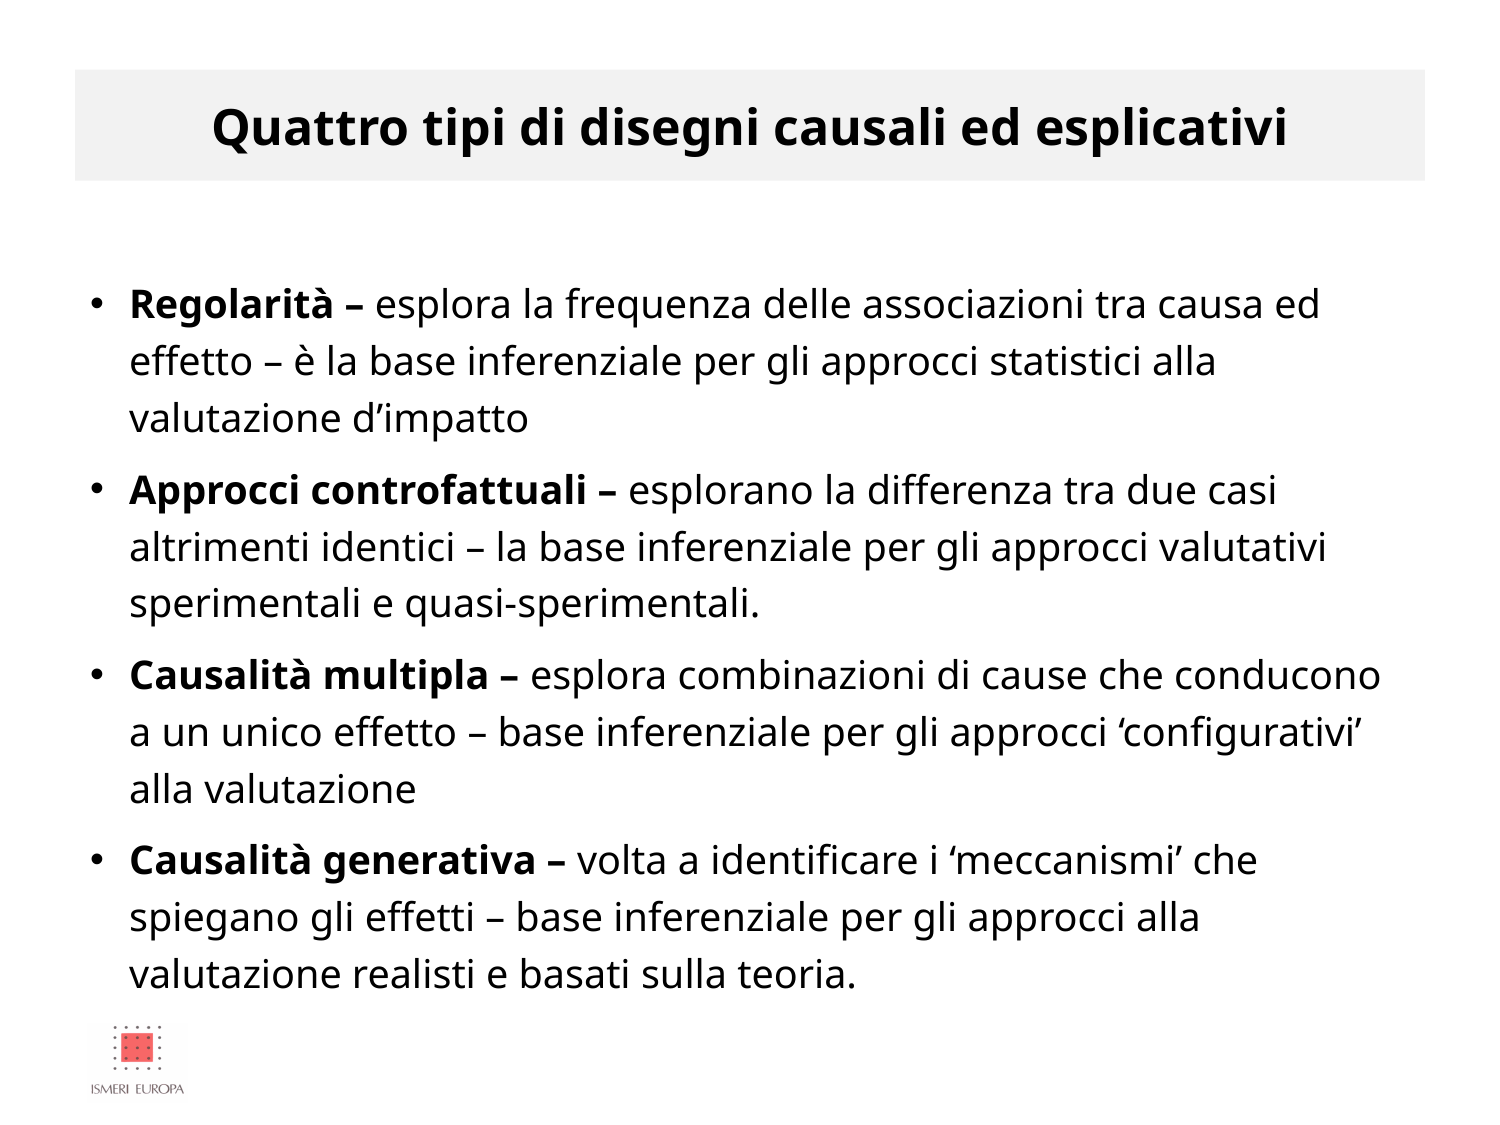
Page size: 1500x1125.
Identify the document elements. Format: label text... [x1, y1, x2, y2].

title Quattro tipi di disegni causali ed esplicativi [75, 69, 1425, 181]
list Regolarità – esplora la frequenza delle associazioni tra causa ed effetto – è la base inferenziale per gli approcci statistici alla valutazione d’impatto Approcci controfattuali – esplorano la differenza tra due casi altrimenti identici – la base inferenziale per gli approcci valutativi sperimentali e quasi-sperimentali. Causalità multipla – esplora combinazioni di cause che conducono a un unico effetto – base inferenziale per gli approcci ‘configurativi’ alla valutazione Causalità generativa – volta a identificare i ‘meccanismi’ che spiegano gli effetti – base inferenziale per gli approcci alla valutazione realisti e basati sulla teoria. [75, 262, 1425, 1005]
picture [87, 1023, 188, 1103]
